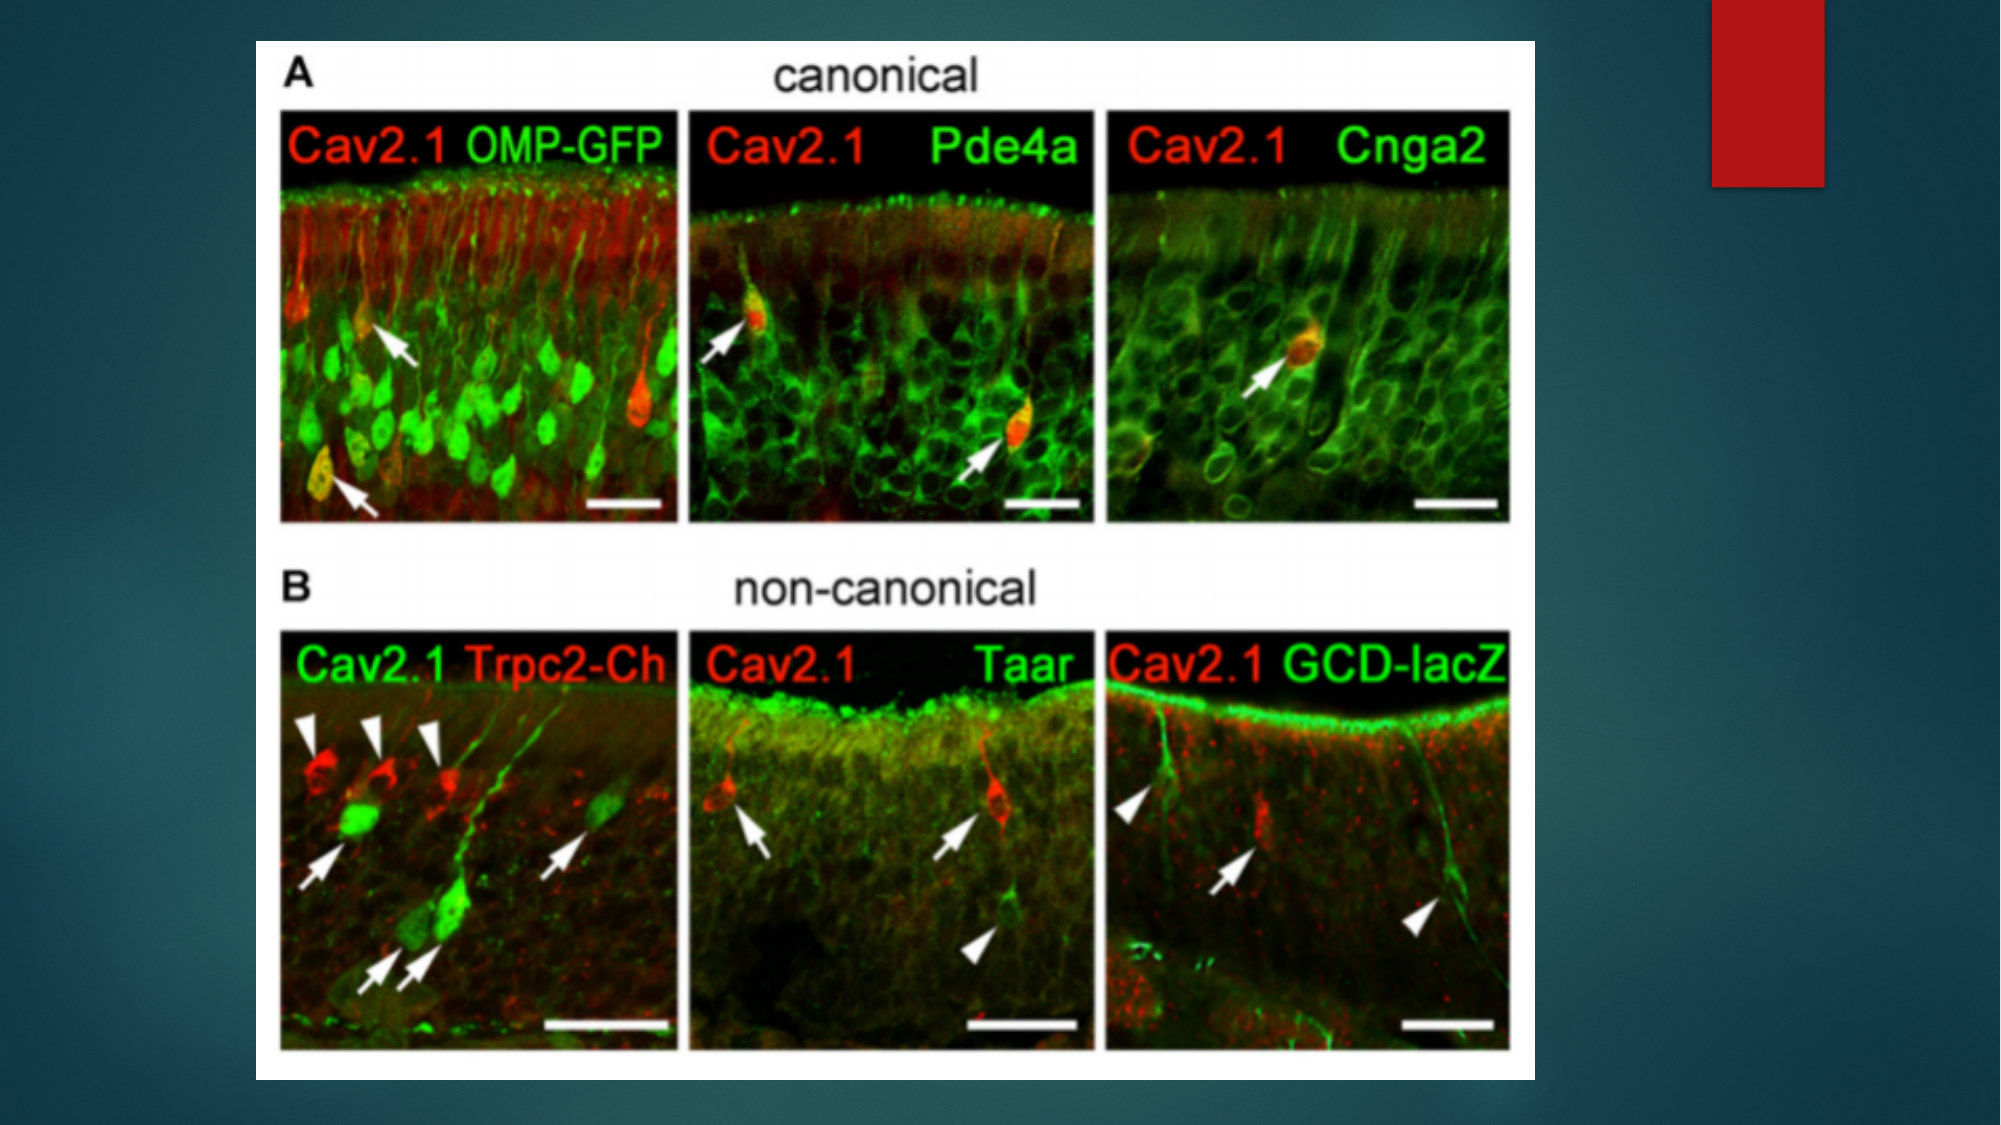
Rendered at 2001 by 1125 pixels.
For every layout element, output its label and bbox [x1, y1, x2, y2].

picture [0, 0, 1576, 1125]
